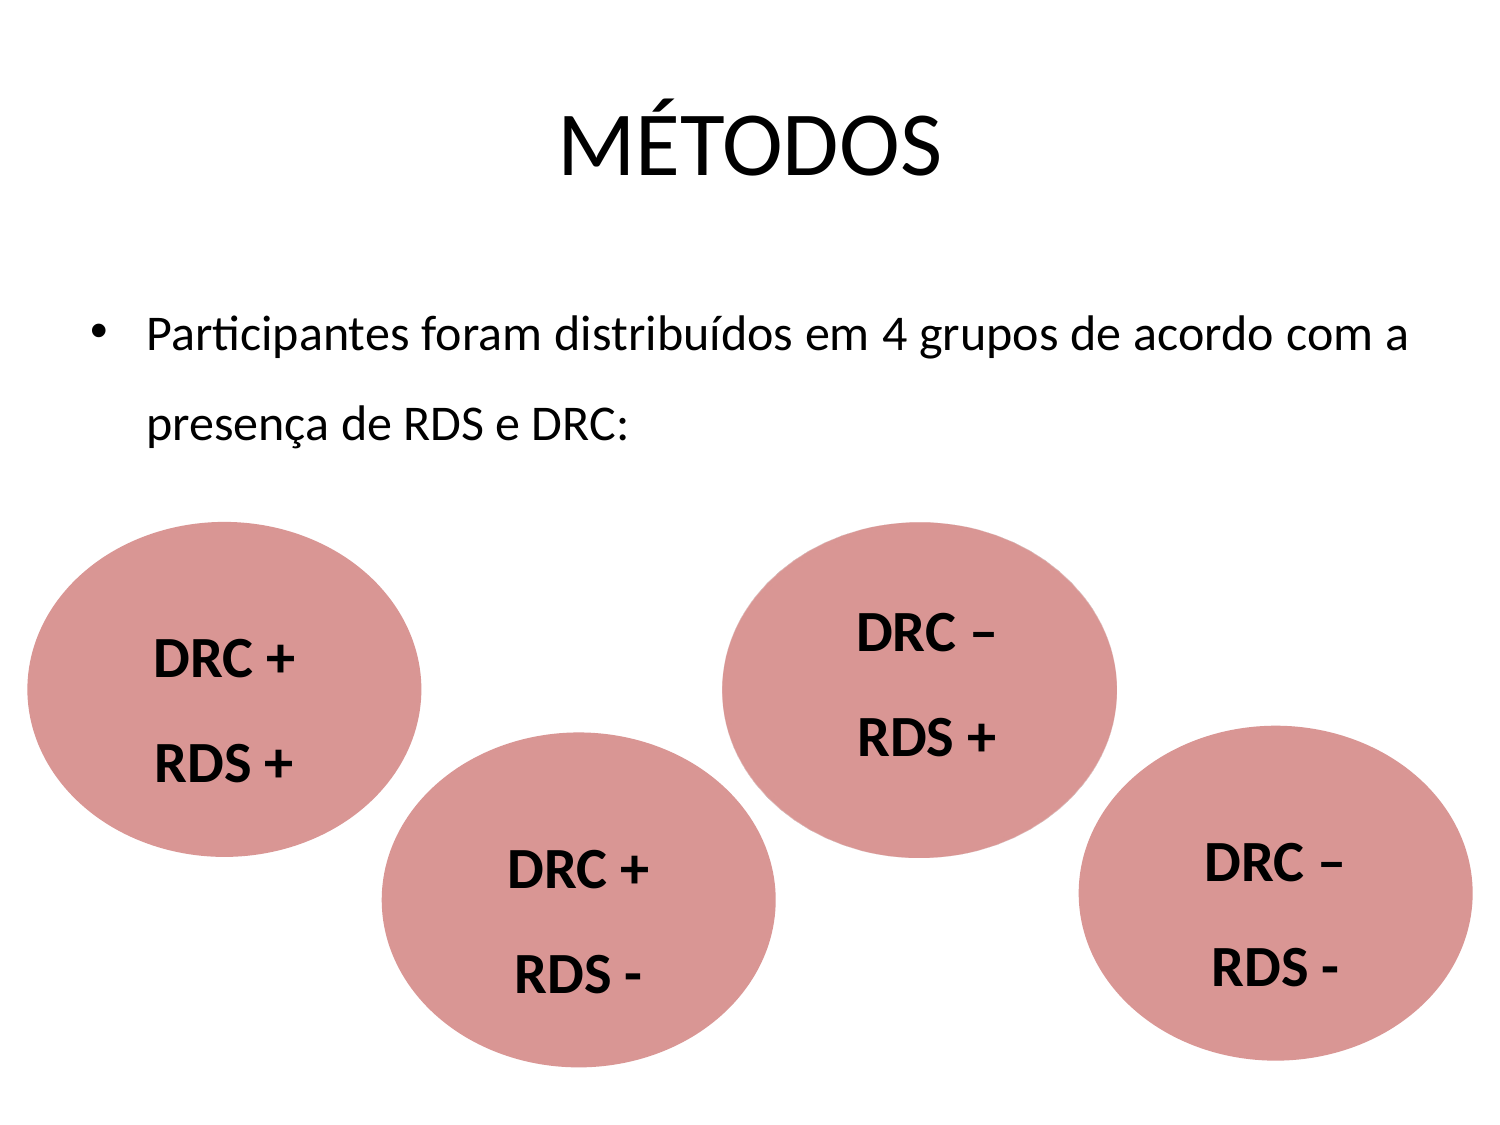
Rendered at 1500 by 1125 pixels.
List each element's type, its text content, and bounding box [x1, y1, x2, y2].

list Participantes foram distribuídos em 4 grupos de acordo com a presença de RDS e DRC: [75, 262, 1425, 1005]
text_box DRC + RDS + [27, 521, 422, 857]
title MÉTODOS [75, 45, 1425, 233]
text_box DRC – RDS - [1078, 725, 1473, 1061]
picture [721, 522, 1117, 858]
text_box DRC + RDS - [381, 732, 776, 1068]
